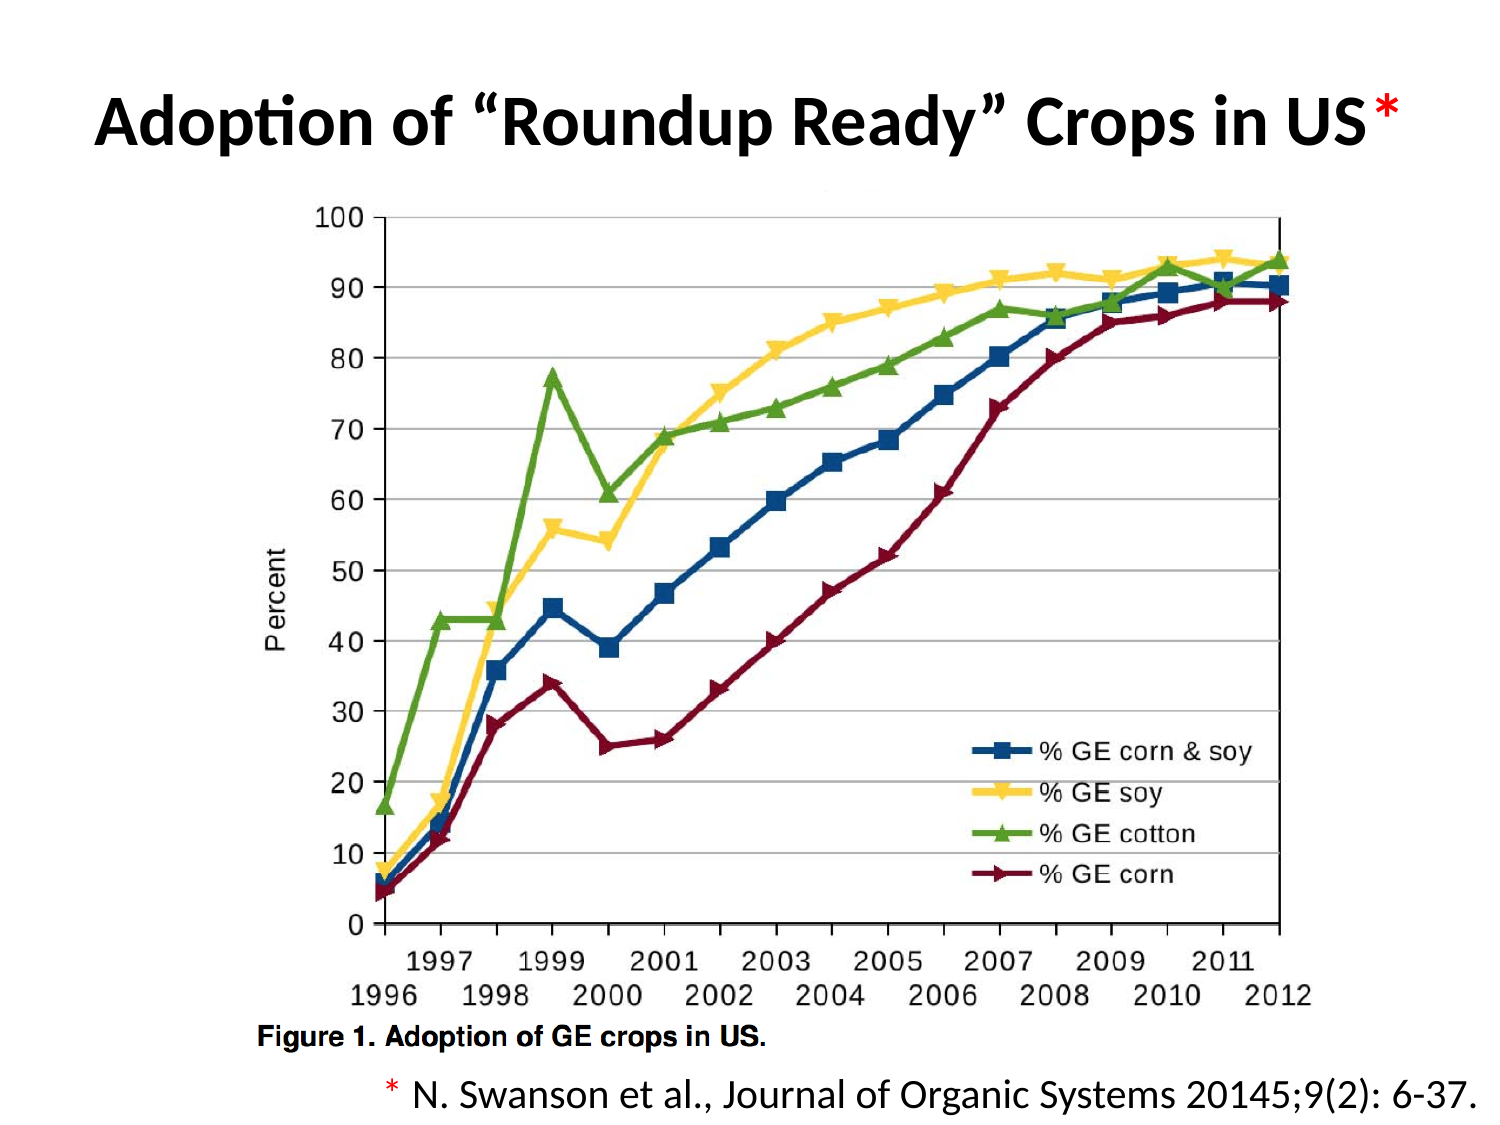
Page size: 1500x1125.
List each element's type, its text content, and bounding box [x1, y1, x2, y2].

title Adoption of “Roundup Ready” Crops in US* [75, 22, 1425, 211]
text_box * N. Swanson et al., Journal of Organic Systems 20145;9(2): 6-37. [367, 1075, 1495, 1125]
picture [171, 173, 1500, 1067]
